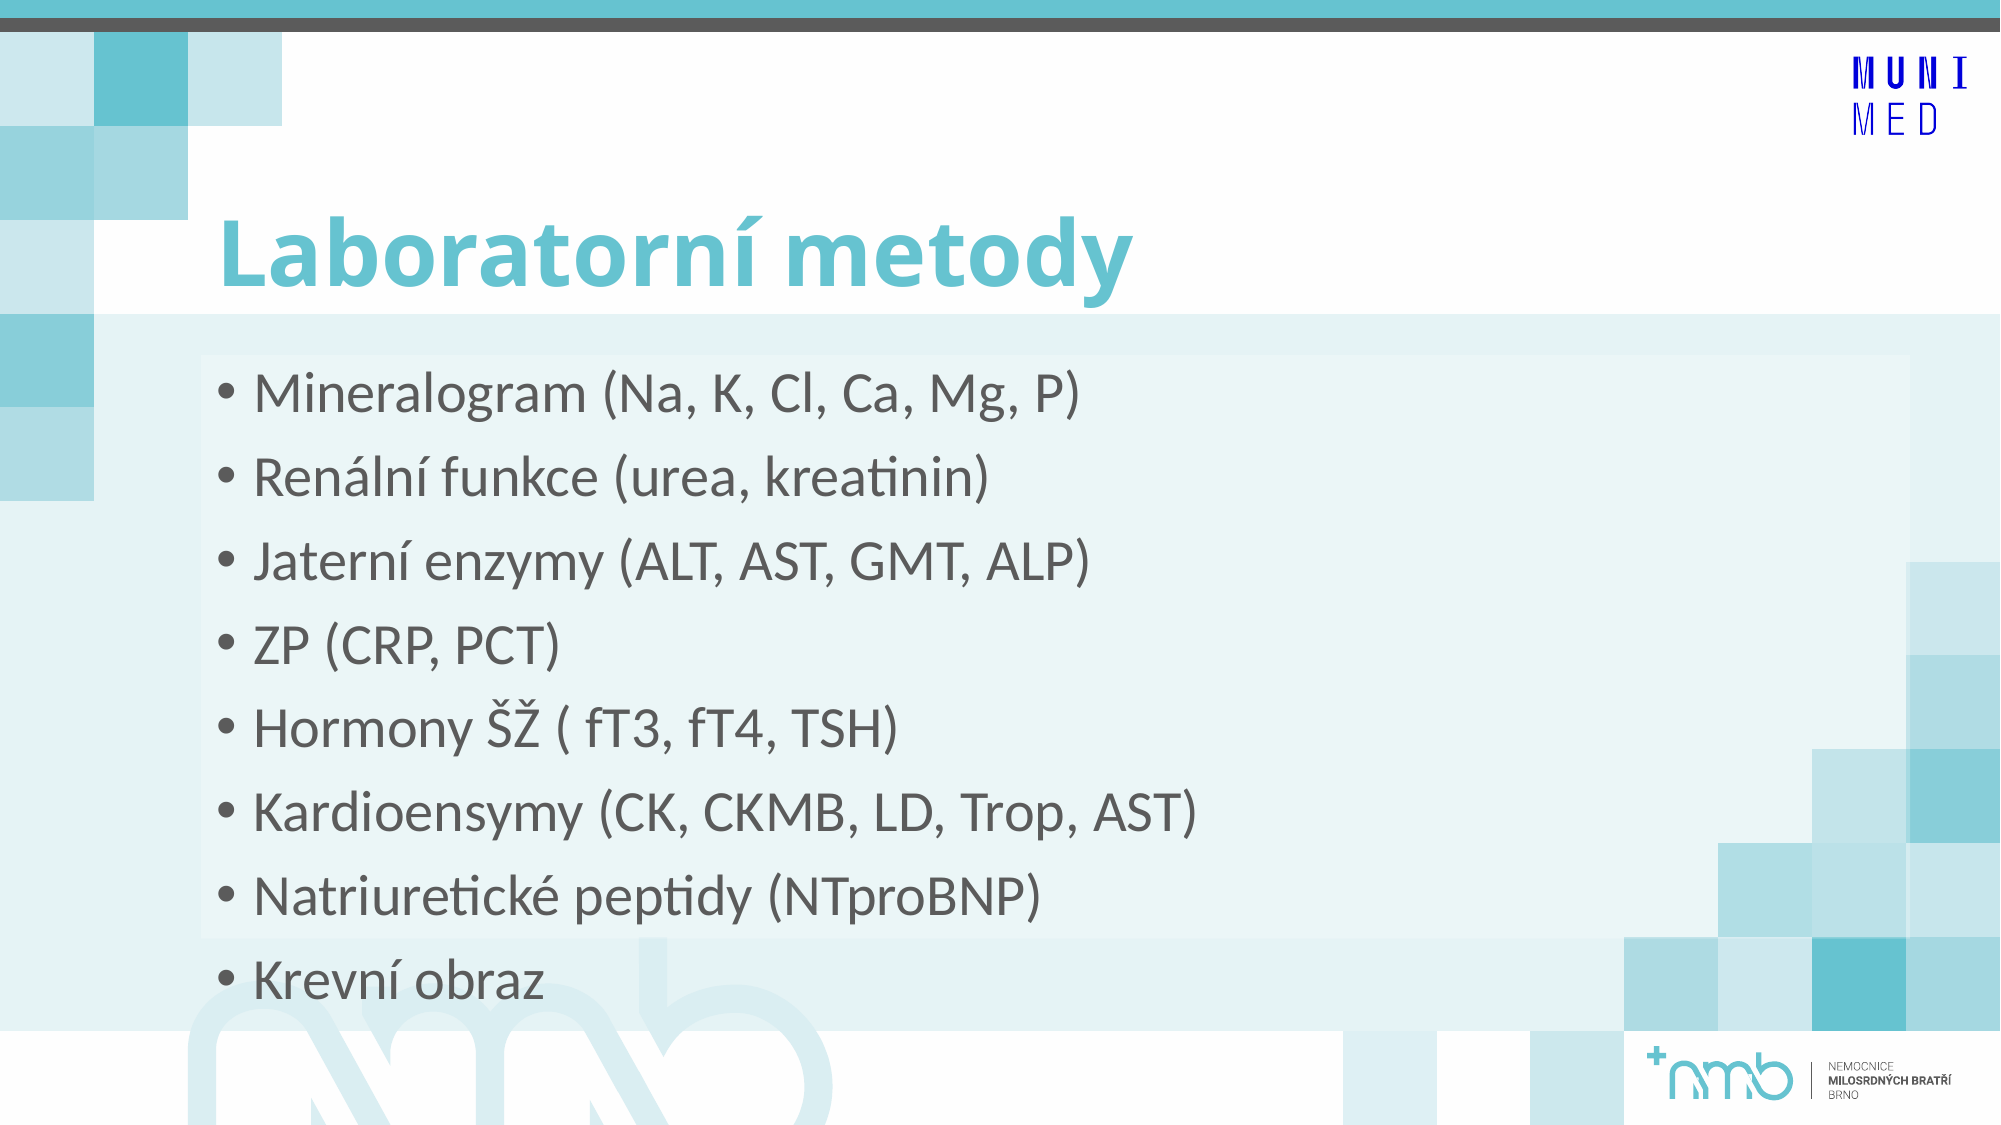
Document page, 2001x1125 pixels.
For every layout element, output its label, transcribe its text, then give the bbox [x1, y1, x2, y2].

picture [1833, 36, 1987, 155]
list Mineralogram (Na, K, Cl, Ca, Mg, P) Renální funkce (urea, kreatinin) Jaterní enzymy (ALT, AST, GMT, ALP) ZP (CRP, PCT) Hormony ŠŽ ( fT3, fT4, TSH) Kardioensymy (CK, CKMB, LD, Trop, AST) Natriuretické peptidy (NTproBNP) Krevní obraz [201, 354, 1911, 939]
title Laboratorní metody [201, 136, 1911, 314]
